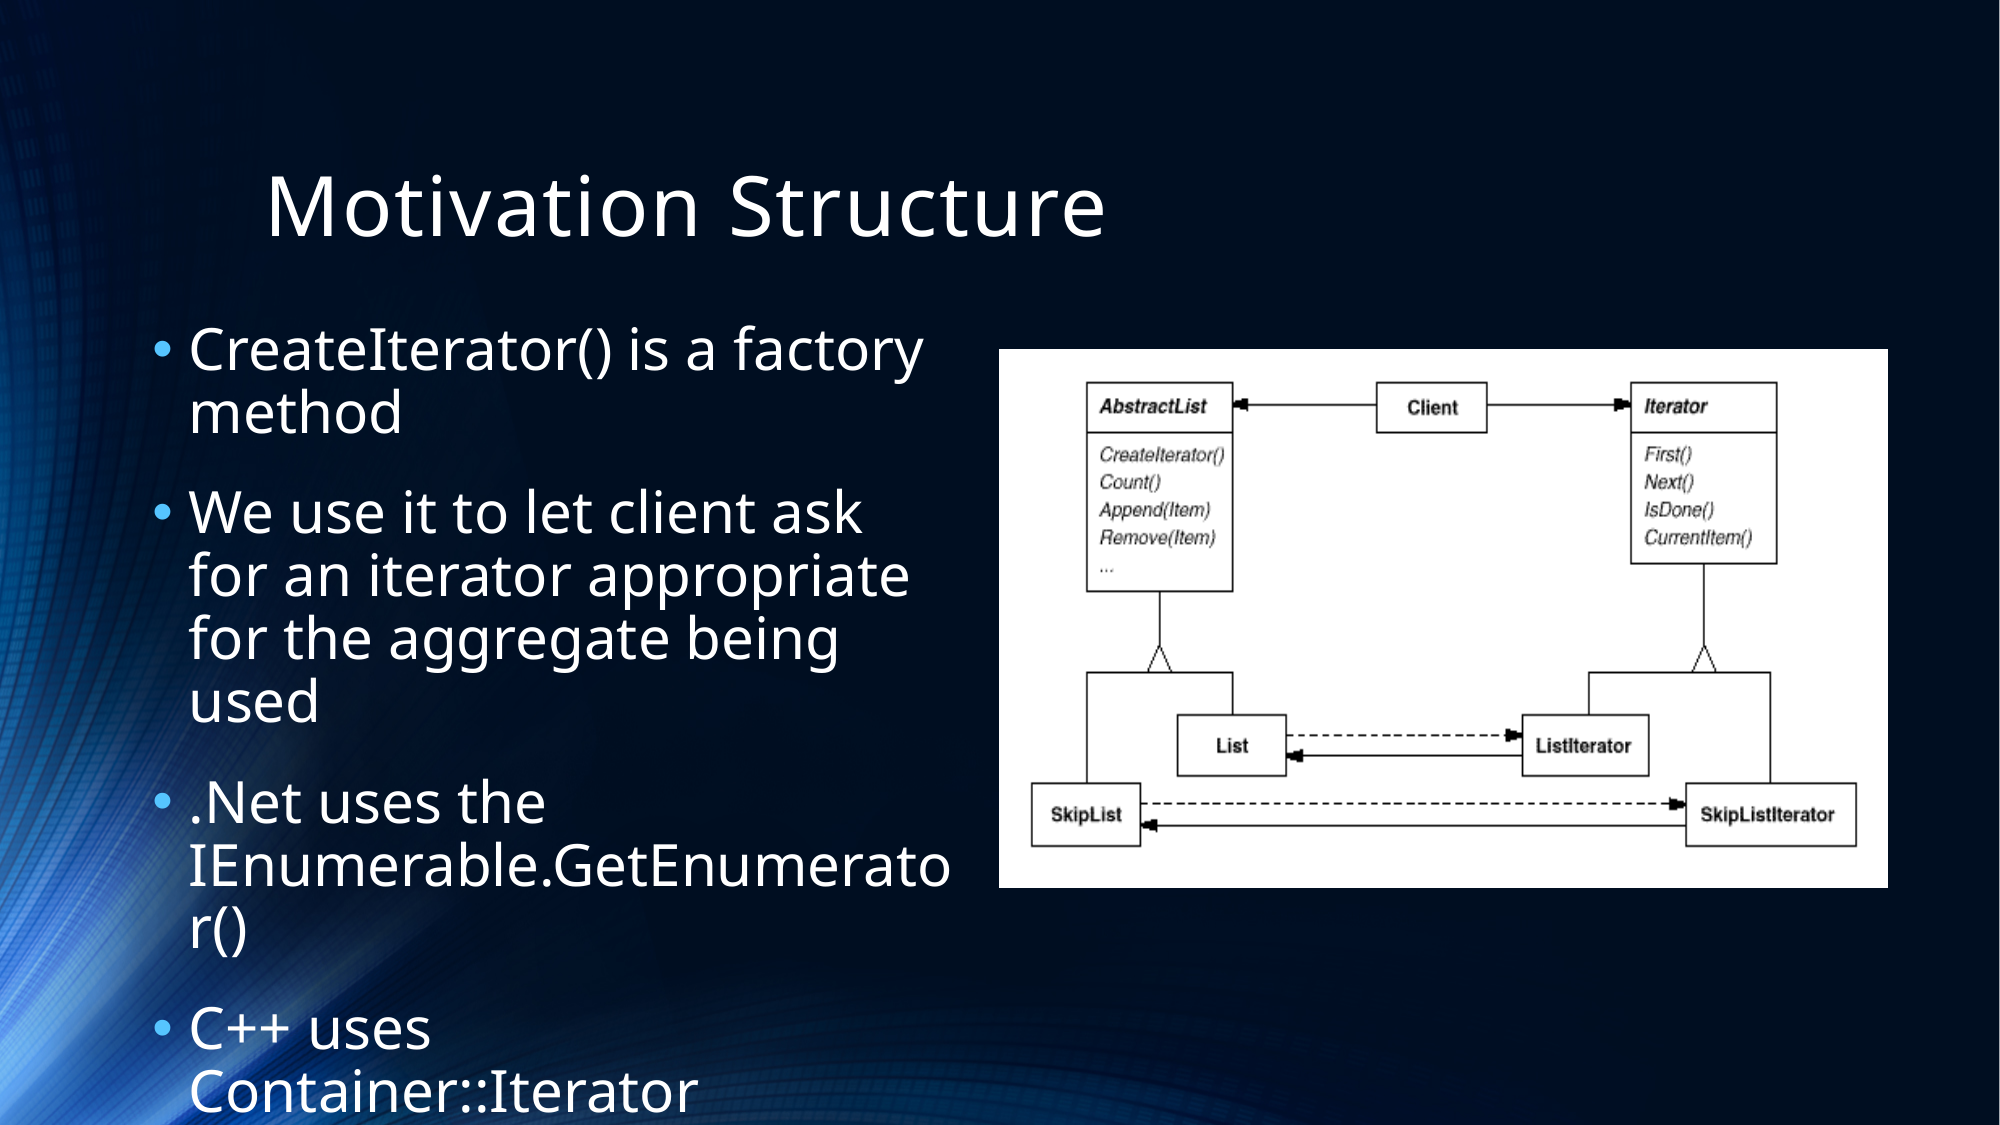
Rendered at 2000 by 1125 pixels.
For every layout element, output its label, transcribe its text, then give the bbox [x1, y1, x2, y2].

list CreateIterator() is a factory method We use it to let client ask for an iterator appropriate for the aggregate being used .Net uses the IEnumerable.GetEnumerator() C++ uses Container::Iterator [137, 312, 972, 988]
title Motivation Structure [249, 62, 1750, 263]
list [999, 349, 1888, 888]
picture [0, 0, 2000, 1125]
